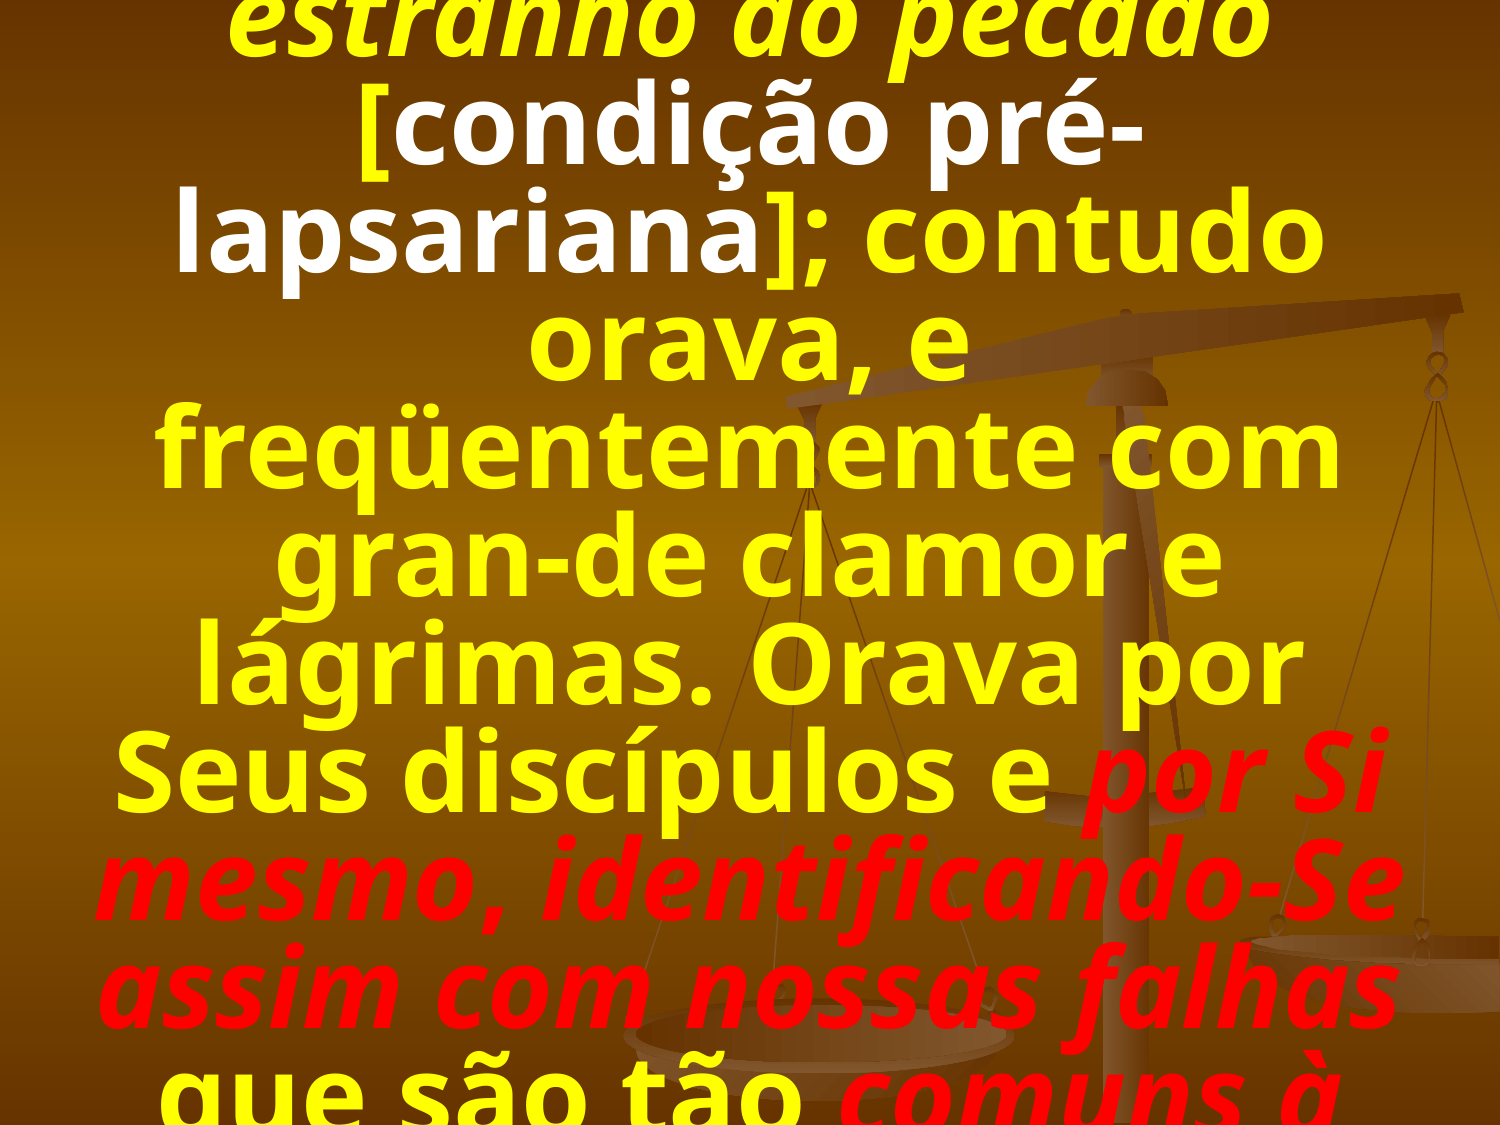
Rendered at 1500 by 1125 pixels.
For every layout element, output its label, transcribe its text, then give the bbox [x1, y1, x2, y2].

title “Ele era incontaminado pela cor-rupção, um estranho ao pecado [condição pré-lapsariana]; contudo orava, e freqüentemente com gran-de clamor e lágrimas. Orava por Seus discípulos e por Si mesmo, identificando-Se assim com nossas falhas que são tão comuns à huma-nidade [condição pós-lapsariana]. [41, 45, 1459, 1083]
